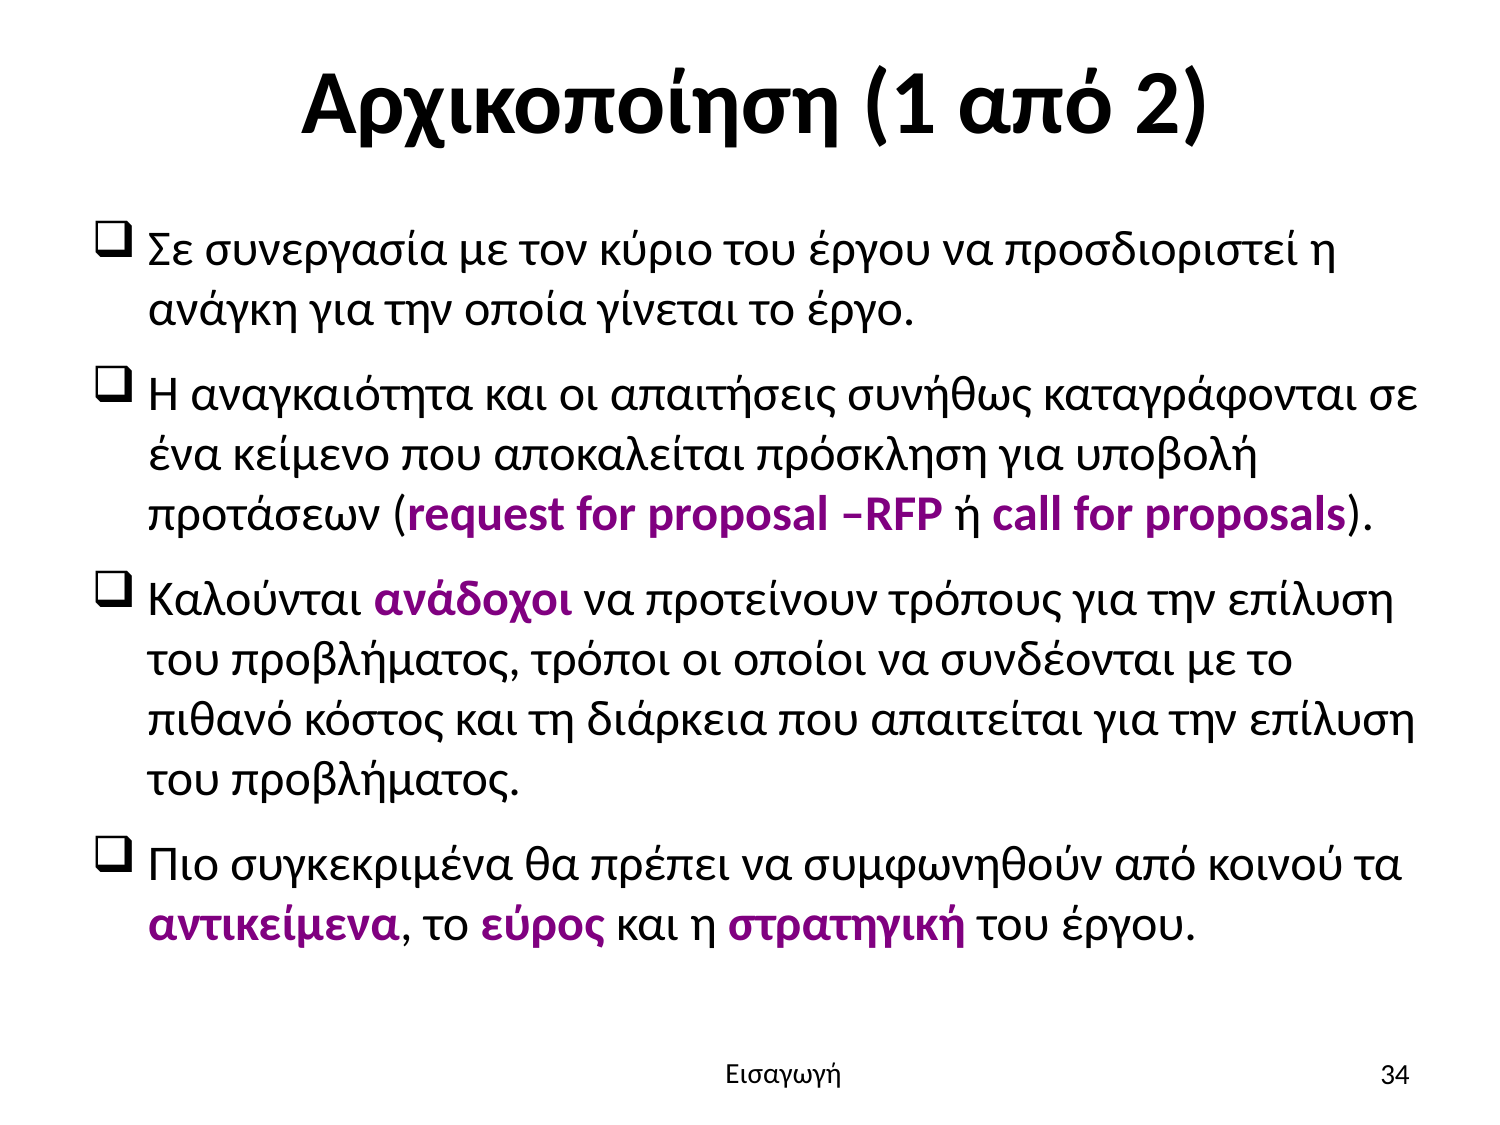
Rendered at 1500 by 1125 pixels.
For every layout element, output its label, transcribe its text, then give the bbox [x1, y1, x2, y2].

text_box Σε συνεργασία με τον κύριο του έργου να προσδιοριστεί η ανάγκη για την οποία γίνεται το έργο. Η αναγκαιότητα και οι απαιτήσεις συνήθως καταγράφονται σε ένα κείμενο που αποκαλείται πρόσκληση για υποβολή προτάσεων (request for proposal –RFP ή call for proposals). Καλούνται ανάδοχοι να προτείνουν τρόπους για την επίλυση του προβλήματος, τρόποι οι οποίοι να συνδέονται με το πιθανό κόστος και τη διάρκεια που απαιτείται για την επίλυση του προβλήματος. Πιο συγκεκριμένα θα πρέπει να συμφωνηθούν από κοινού τα αντικείμενα, το εύρος και η στρατηγική του έργου. [76, 208, 1436, 953]
title Αρχικοποίηση (1 από 2) [76, 19, 1436, 173]
slide_number 34 [1074, 1042, 1425, 1103]
text_box Εισαγωγή [521, 1046, 1046, 1125]
